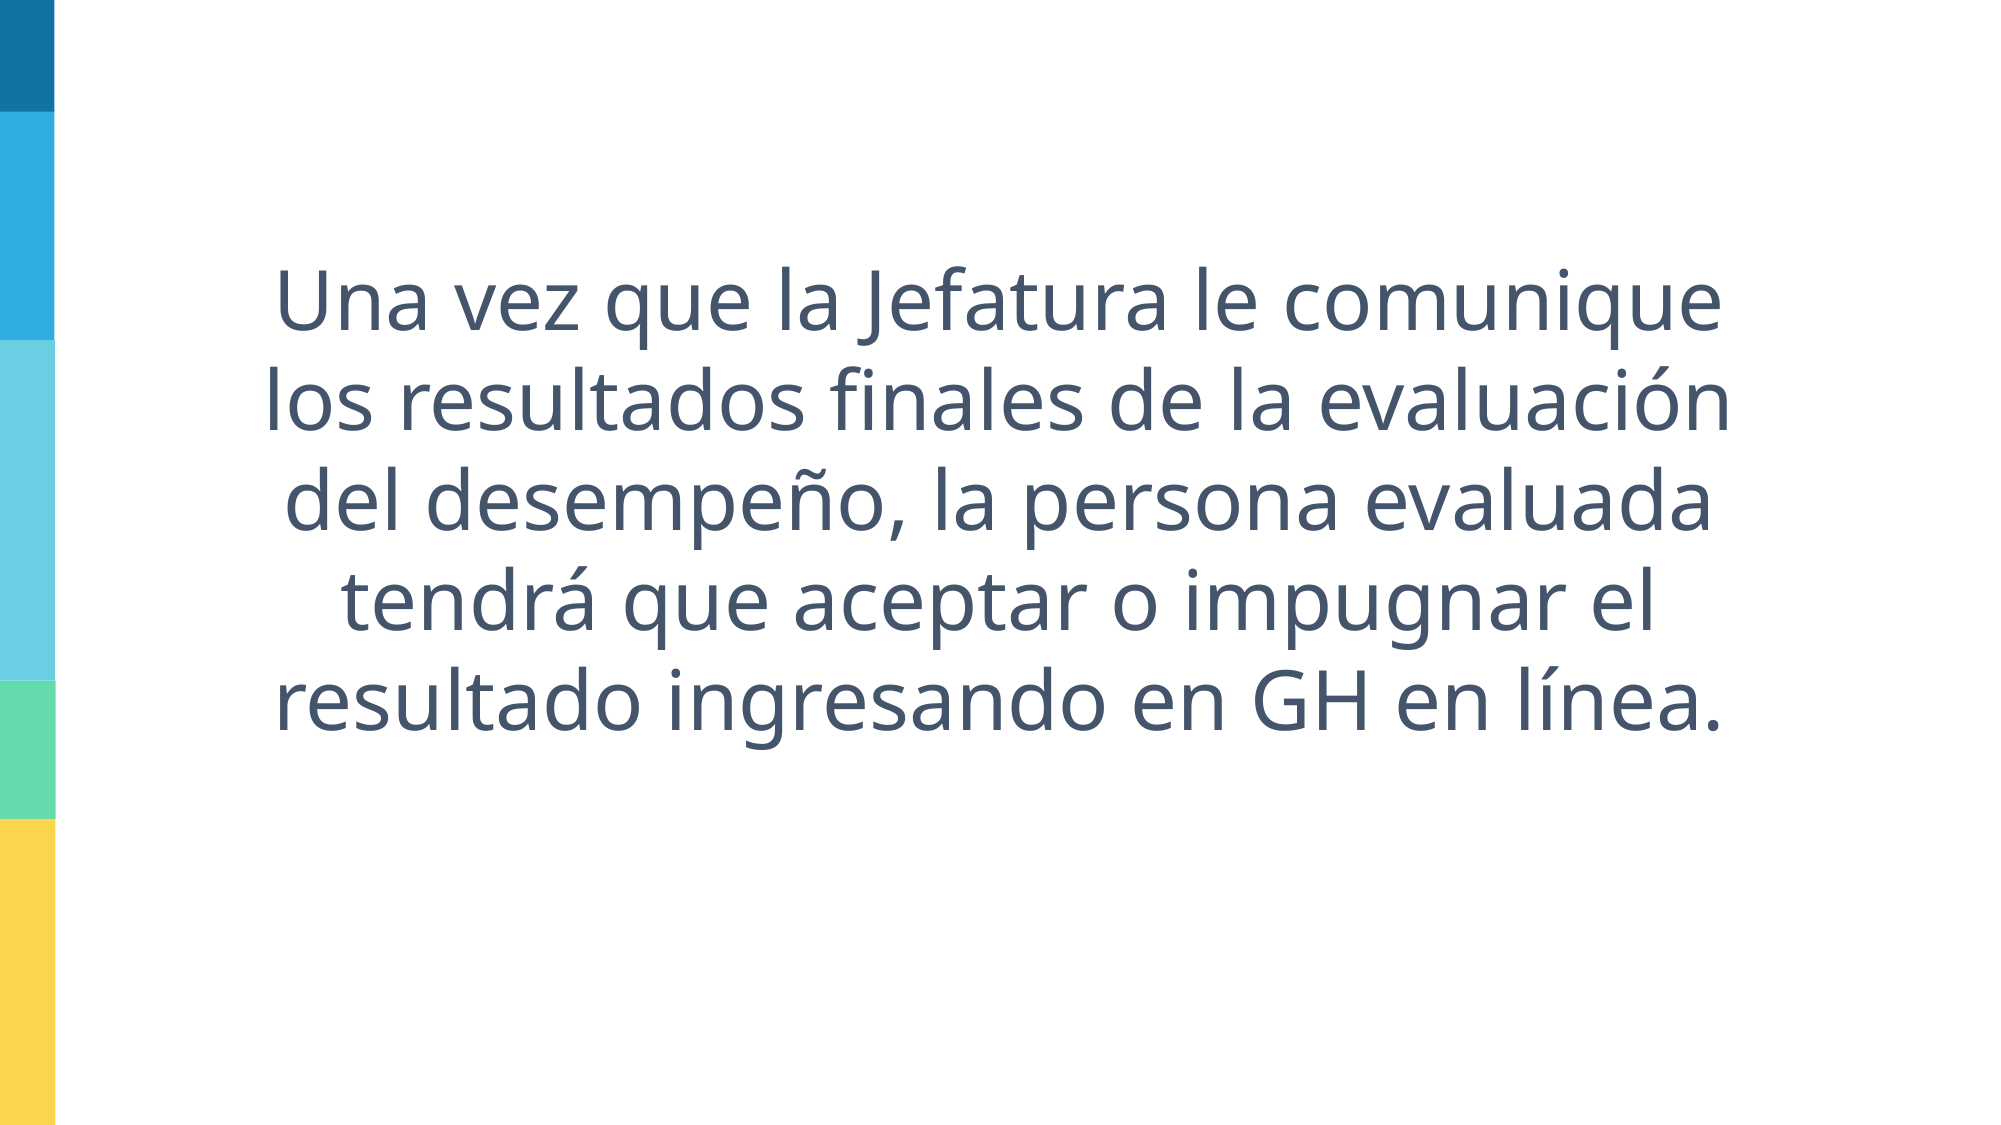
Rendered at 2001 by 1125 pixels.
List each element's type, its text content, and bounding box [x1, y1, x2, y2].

text_box Una vez que la Jefatura le comunique los resultados finales de la evaluación del desempeño, la persona evaluada tendrá que aceptar o impugnar el resultado ingresando en GH en línea. [248, 240, 1752, 755]
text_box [0, 0, 56, 1125]
